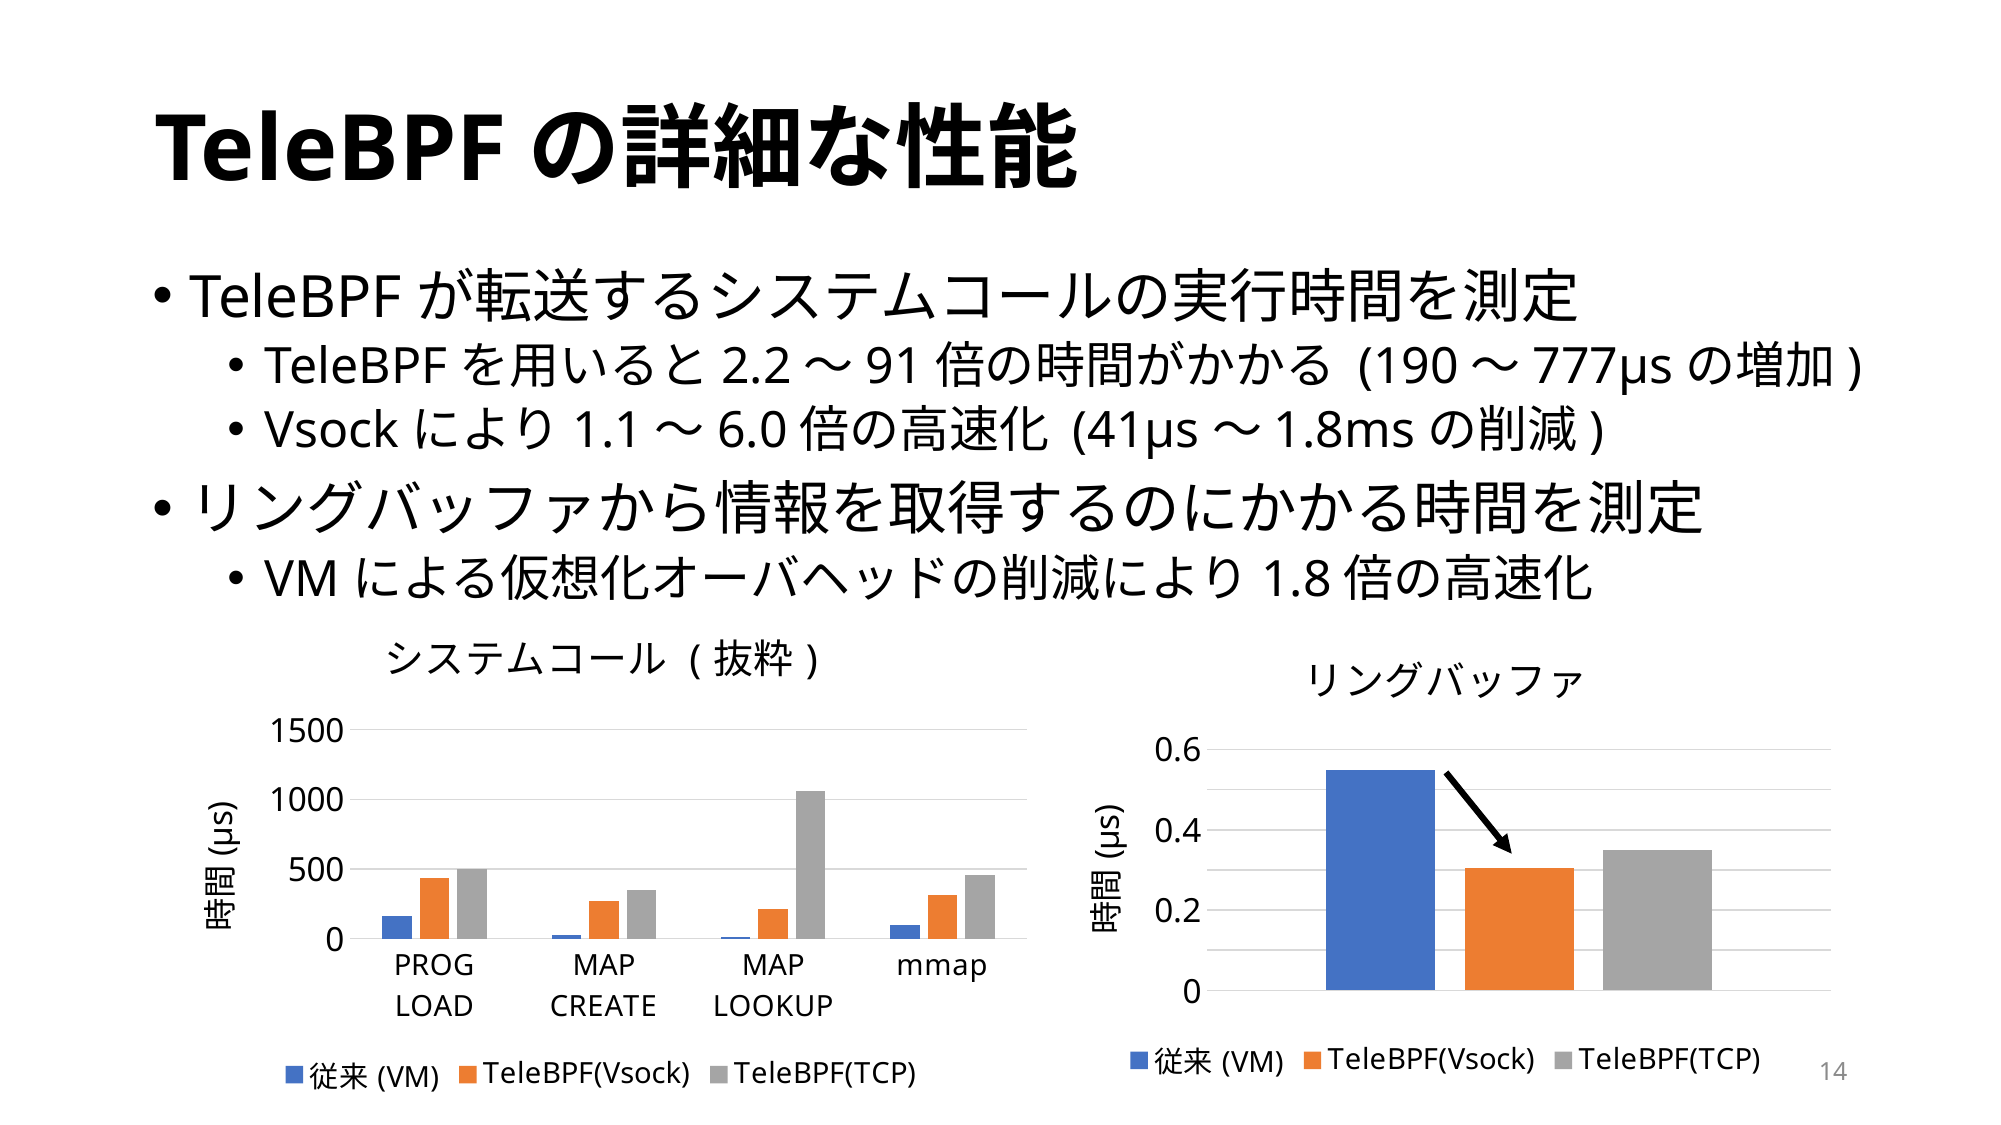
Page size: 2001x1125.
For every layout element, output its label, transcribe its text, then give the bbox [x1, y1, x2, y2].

title TeleBPFの詳細な性能 [139, 42, 1865, 259]
slide_number 14 [1412, 1042, 1863, 1103]
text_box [1445, 772, 1512, 854]
list TeleBPFが転送するシステムコールの実行時間を測定 TeleBPFを用いると2.2〜91倍の時間がかかる (190〜777μsの増加) Vsockにより1.1〜6.0倍の高速化 (41μs〜1.8msの削減) リングバッファから情報を取得するのにかかる時間を測定 VMによる仮想化オーバヘッドの削減により1.8倍の高速化 [137, 259, 1923, 974]
chart [157, 596, 1848, 1103]
